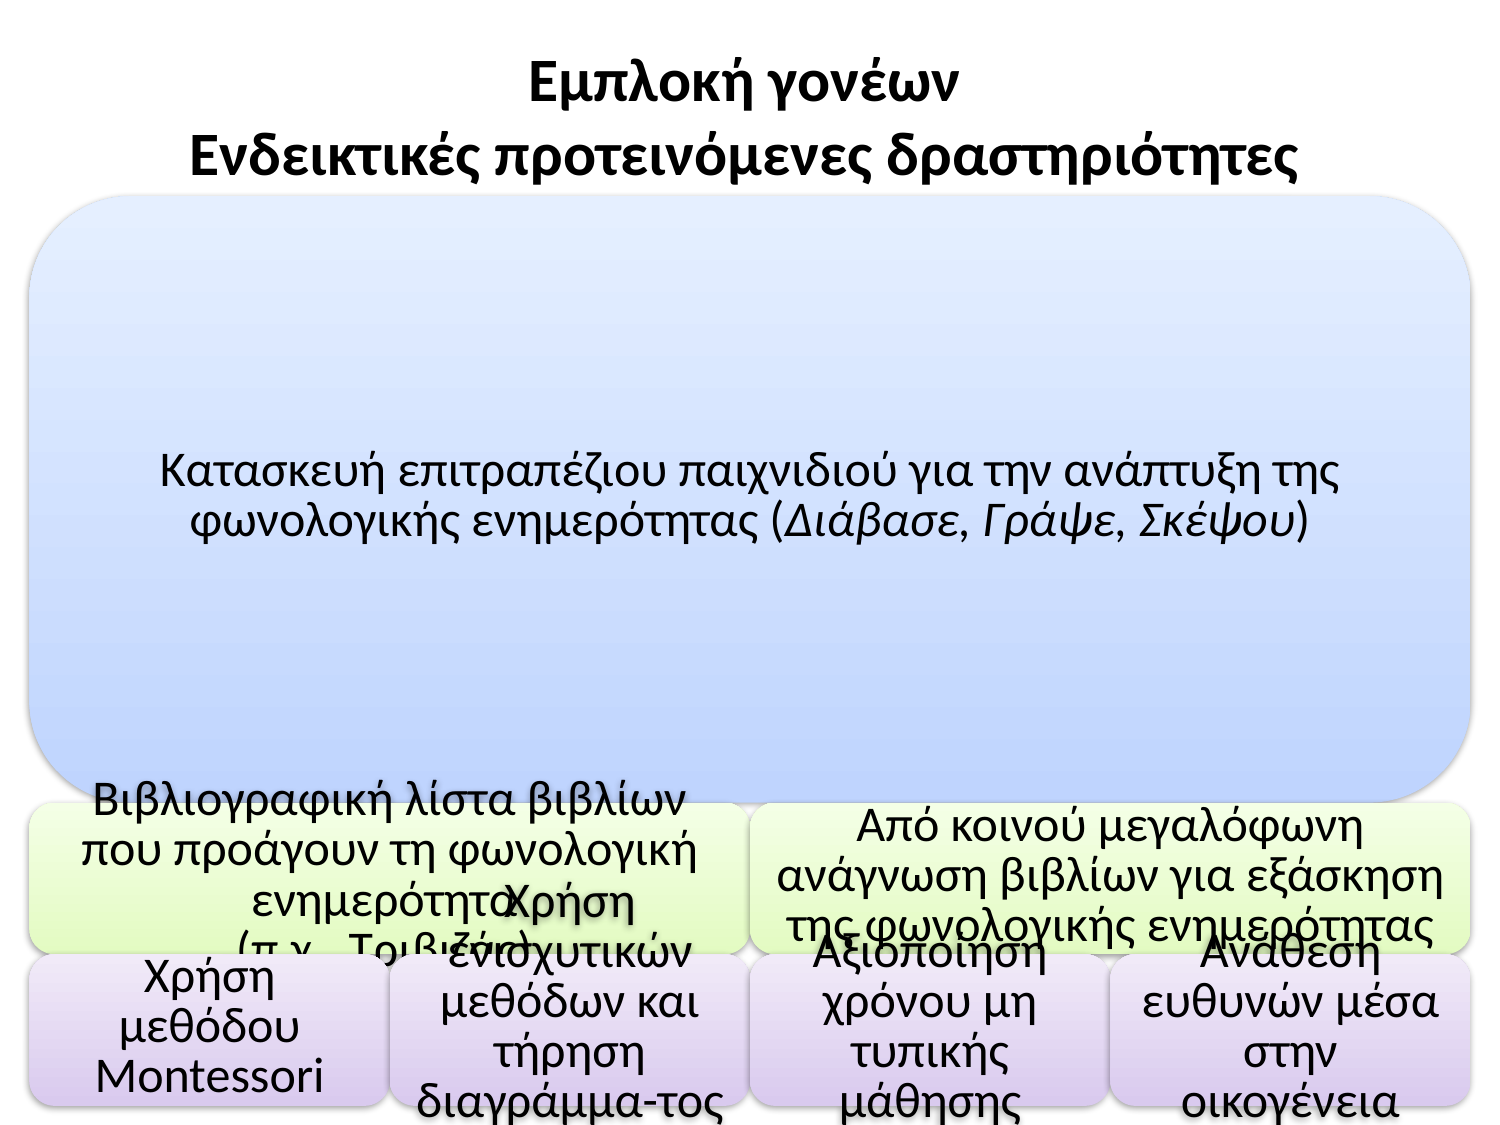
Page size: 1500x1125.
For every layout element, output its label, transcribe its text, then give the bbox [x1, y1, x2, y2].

title Εμπλοκή γονέων Ενδεικτικές προτεινόμενες δραστηριότητες [29, 30, 1461, 195]
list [29, 195, 1471, 1107]
